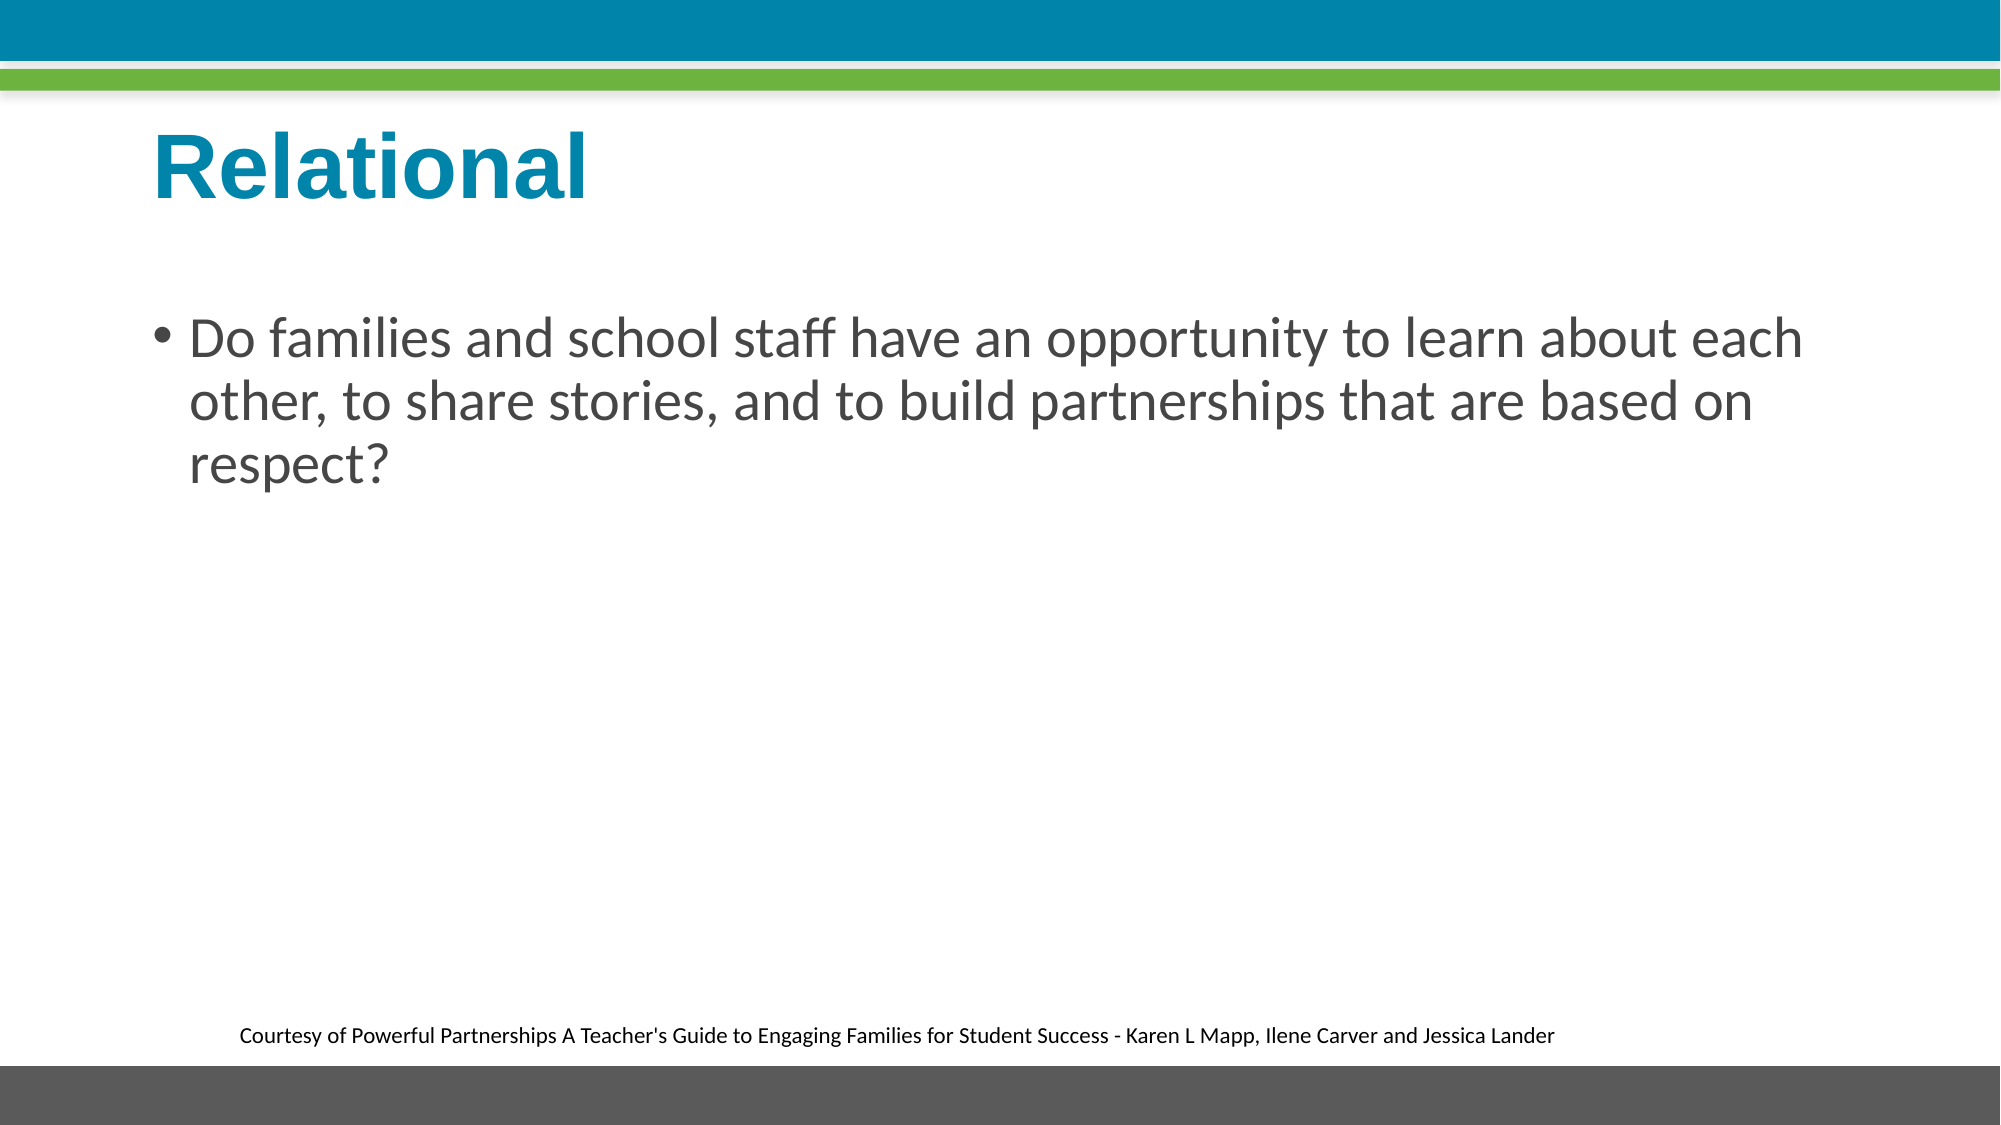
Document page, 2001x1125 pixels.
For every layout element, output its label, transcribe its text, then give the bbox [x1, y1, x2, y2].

list Do families and school staff have an opportunity to learn about each other, to share stories, and to build partnerships that are based on respect? [137, 299, 1863, 1014]
footer Courtesy of Powerful Partnerships A Teacher's Guide to Engaging Families for Student Success - Karen L Mapp, Ilene Carver and Jessica Lander [225, 1013, 1625, 1066]
title Relational [137, 59, 1863, 278]
